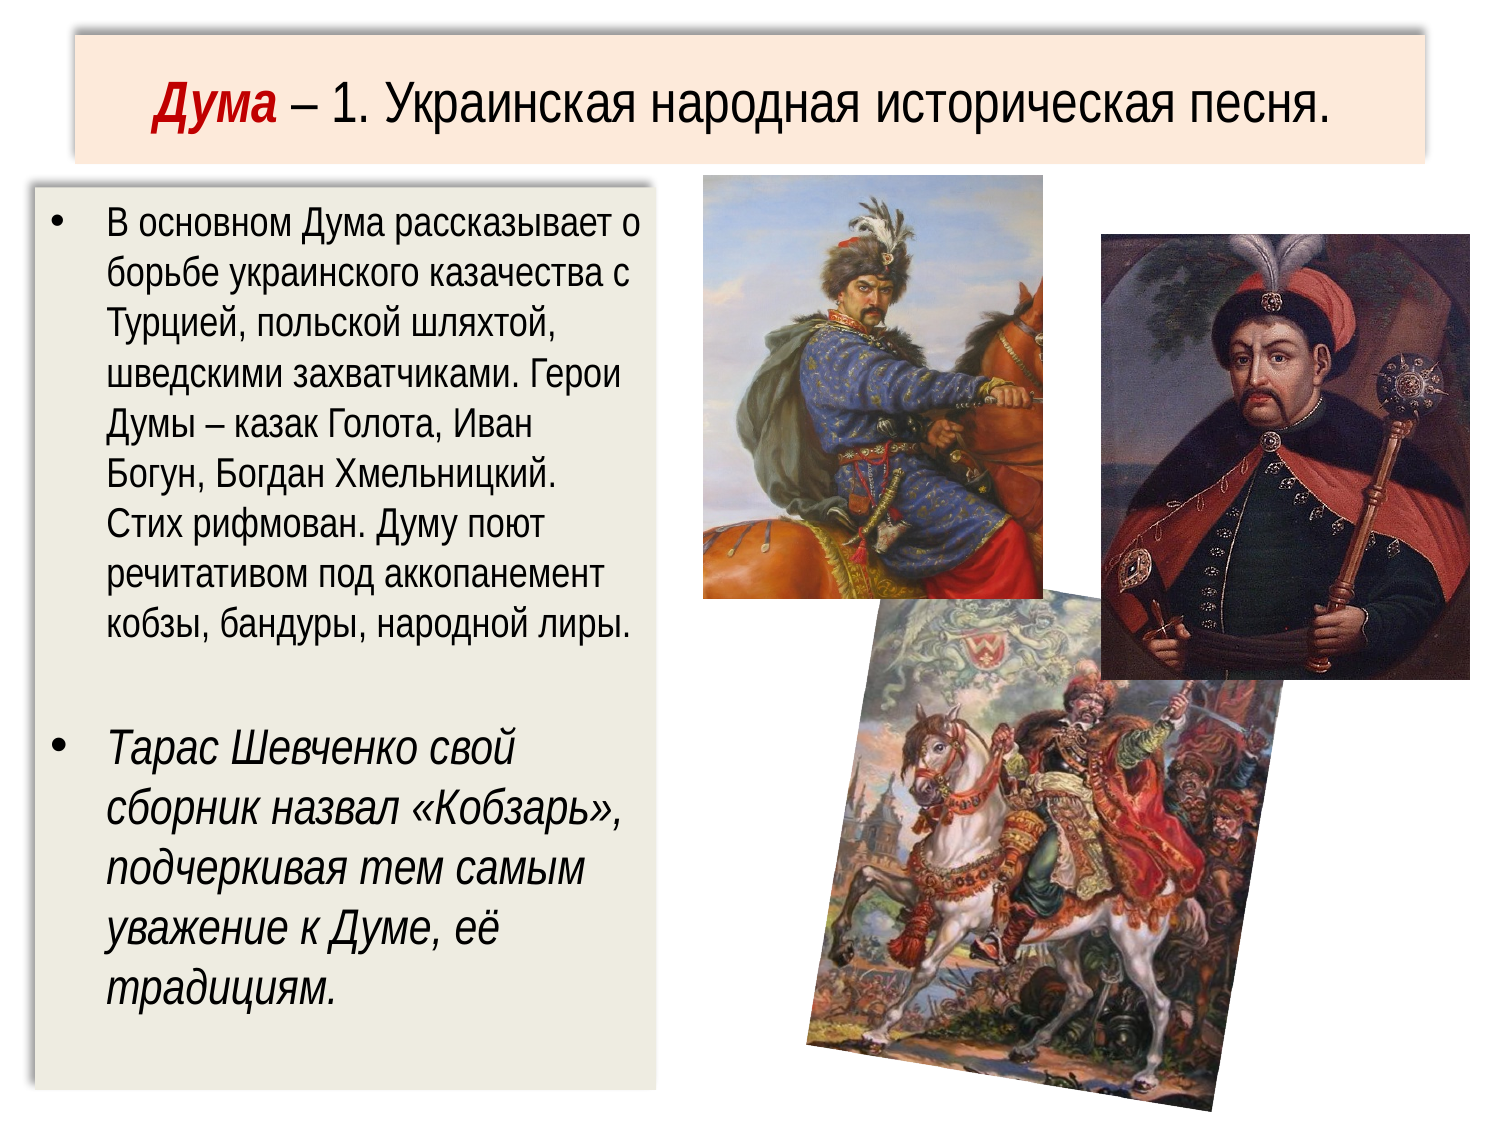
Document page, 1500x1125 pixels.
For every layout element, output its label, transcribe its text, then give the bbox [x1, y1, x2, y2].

picture [807, 234, 1470, 1111]
title Дума – 1. Украинская народная историческая песня. [75, 35, 1425, 164]
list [702, 175, 1044, 599]
list В основном Дума рассказывает о борьбе украинского казачества с Турцией, польской шляхтой, шведскими захватчиками. Герои Думы – казак Голота, Иван Богун, Богдан Хмельницкий. Стих рифмован. Думу поют речитативом под аккопанемент кобзы, бандуры, народной лиры. Тарас Шевченко свой сборник назвал «Кобзарь», подчеркивая тем самым уважение к Думе, её традициям. [35, 187, 657, 1090]
